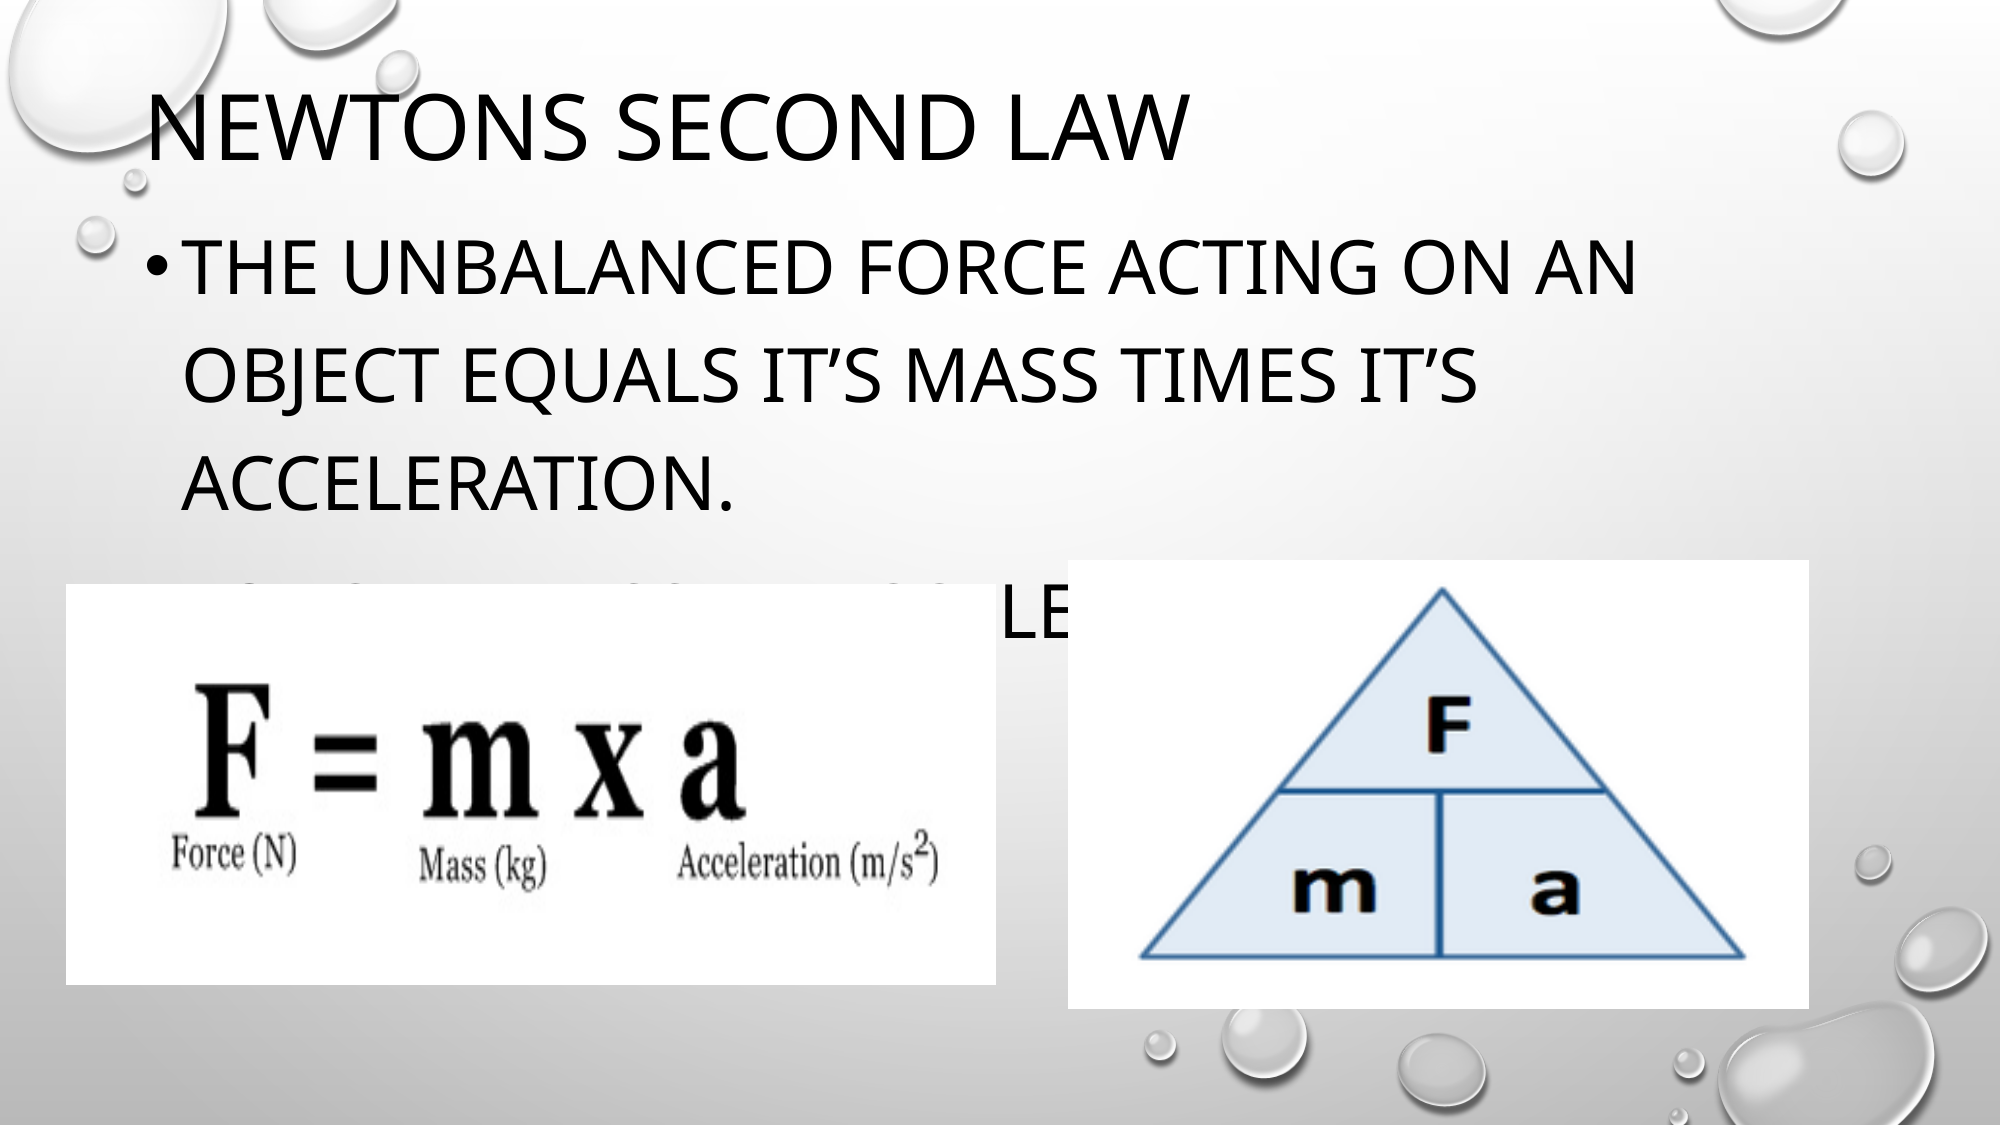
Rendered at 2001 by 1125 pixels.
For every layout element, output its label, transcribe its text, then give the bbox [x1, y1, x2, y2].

list THE UNBALANCED FORCE ACTING ON AN OBJECT EQUALS IT’S MASS TIMES IT’S acceleration. FORCE = MASS X ACCELERATION OR F = ma [129, 193, 1830, 815]
picture [0, 0, 2000, 1125]
title NEWTONS SECOND LAW [129, 0, 1830, 193]
